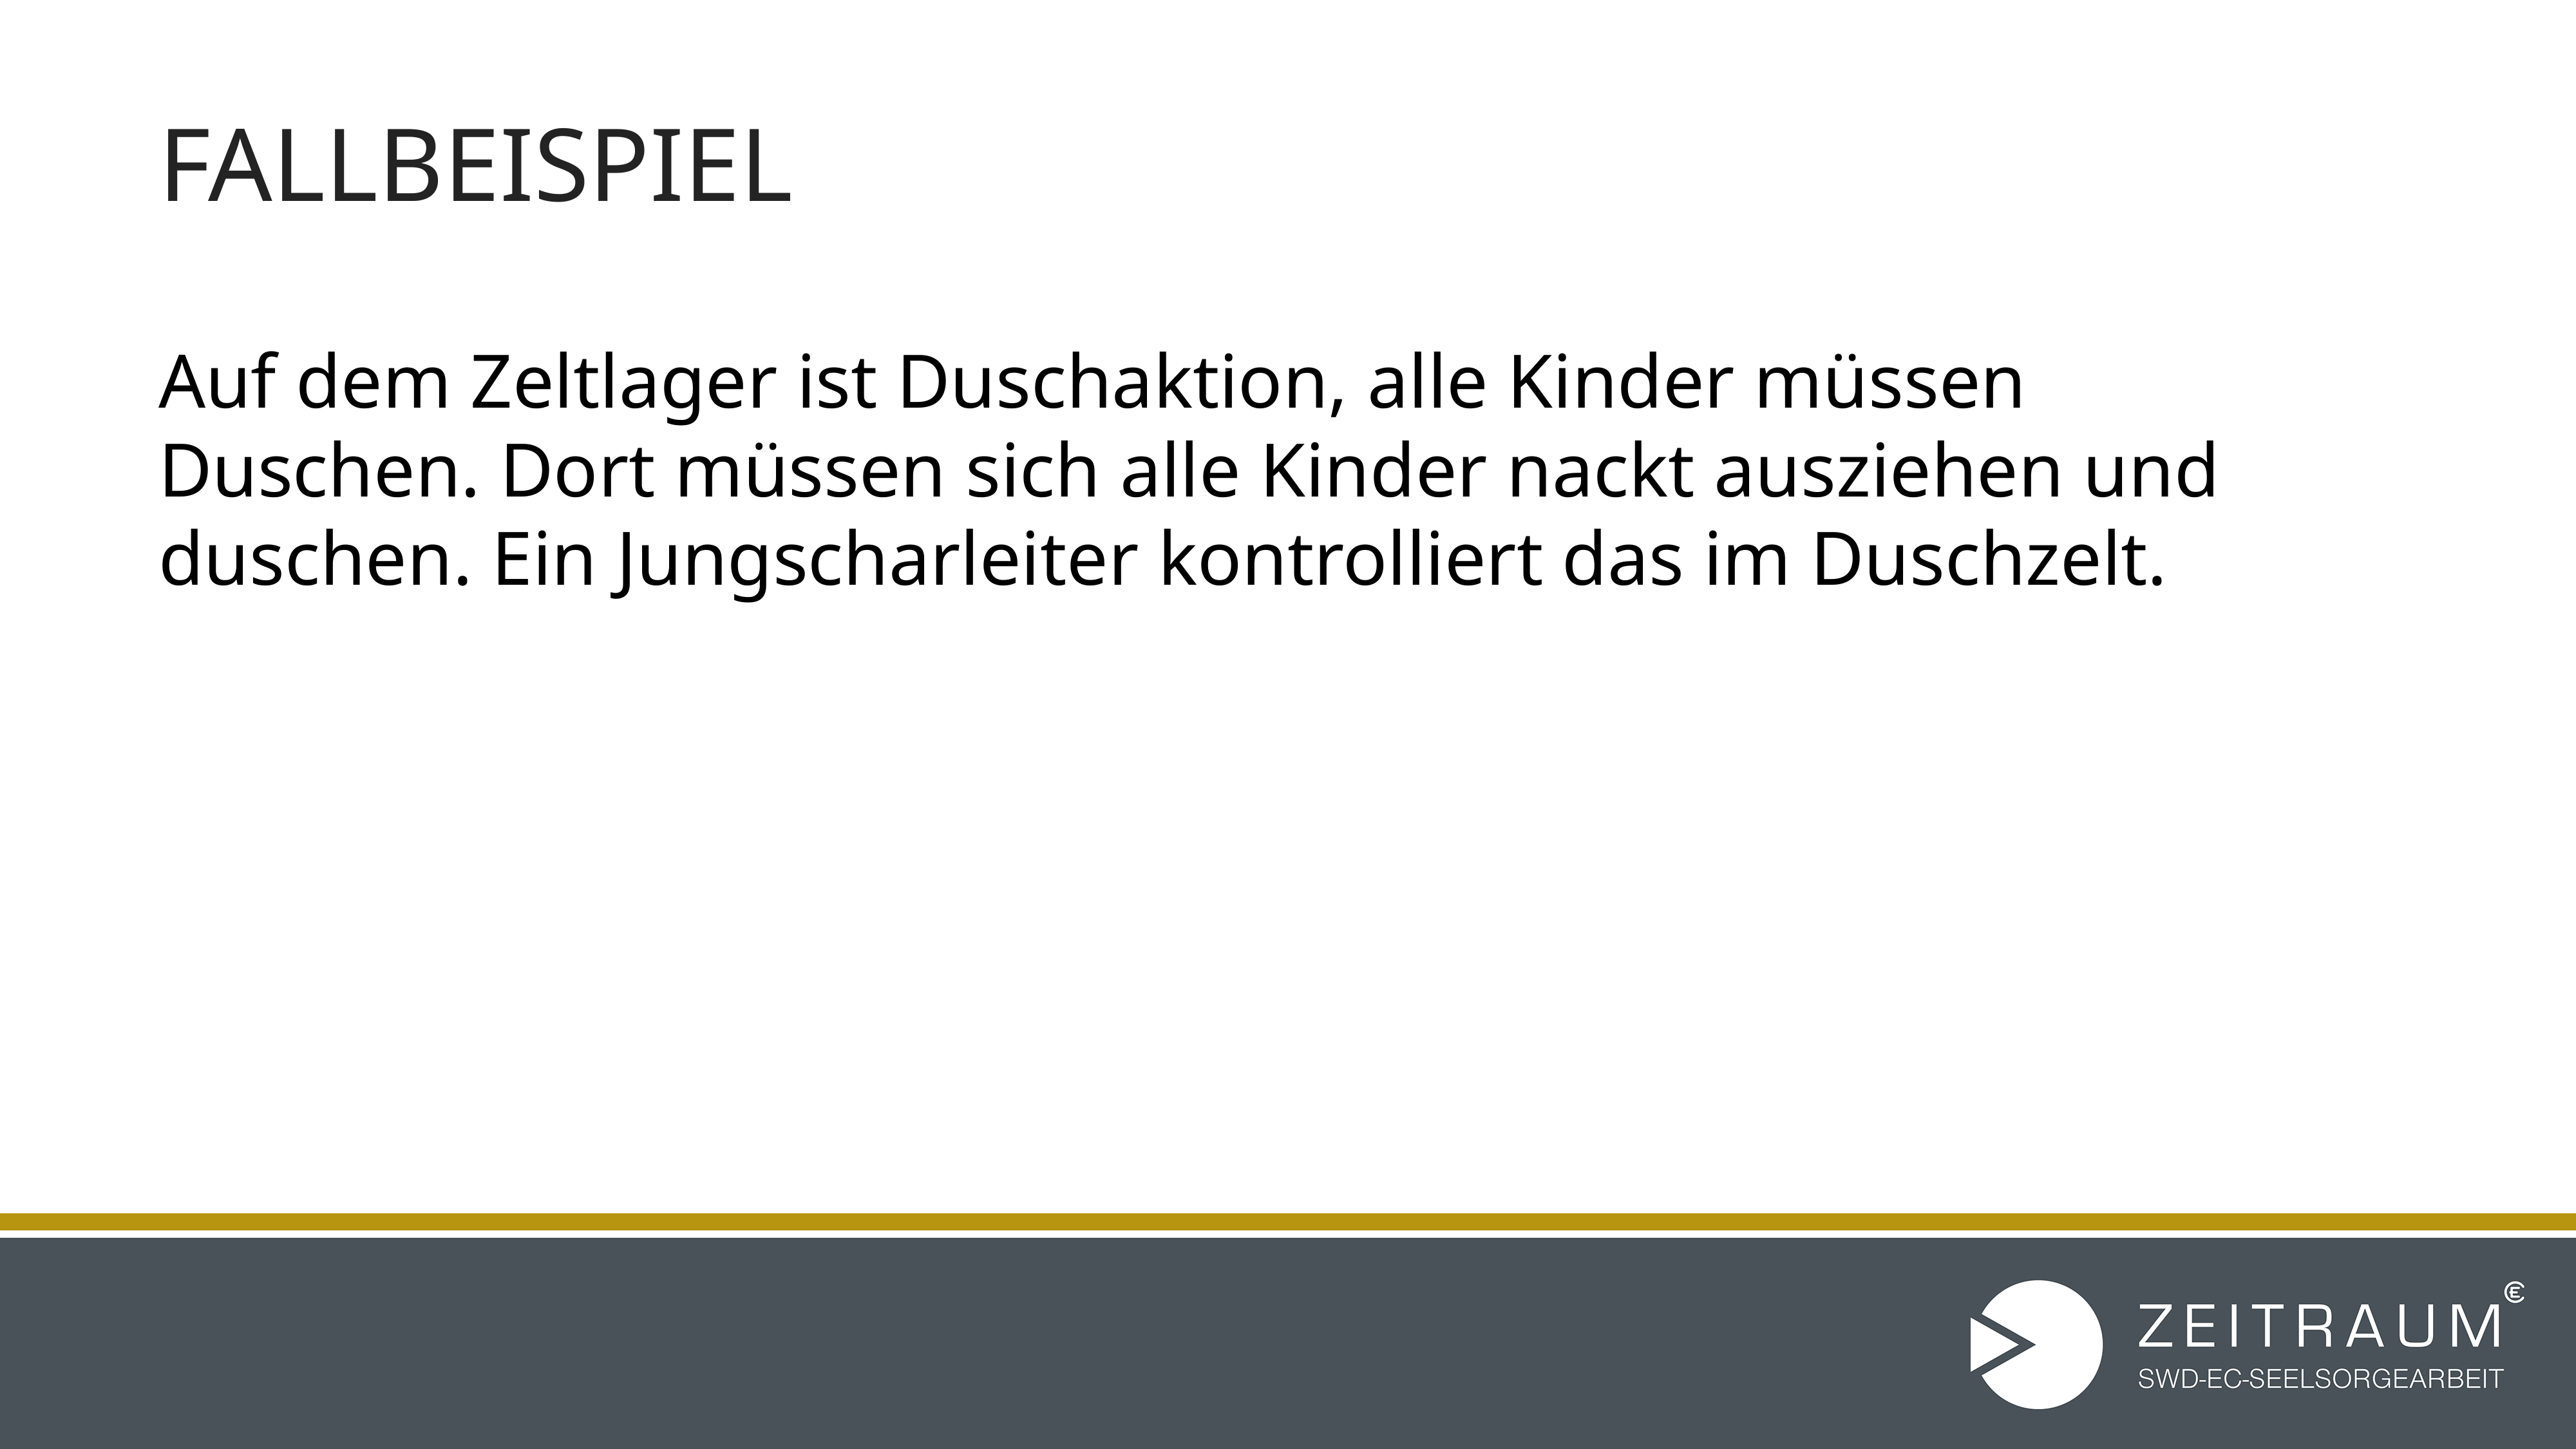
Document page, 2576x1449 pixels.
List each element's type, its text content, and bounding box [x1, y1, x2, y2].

list Auf dem Zeltlager ist Duschaktion, alle Kinder müssen Duschen. Dort müssen sich alle Kinder nackt ausziehen und duschen. Ein Jungscharleiter kontrolliert das im Duschzelt. [150, 327, 2359, 1169]
picture [0, 1213, 2576, 1449]
title FALLBEISPIEL [150, 93, 2424, 229]
